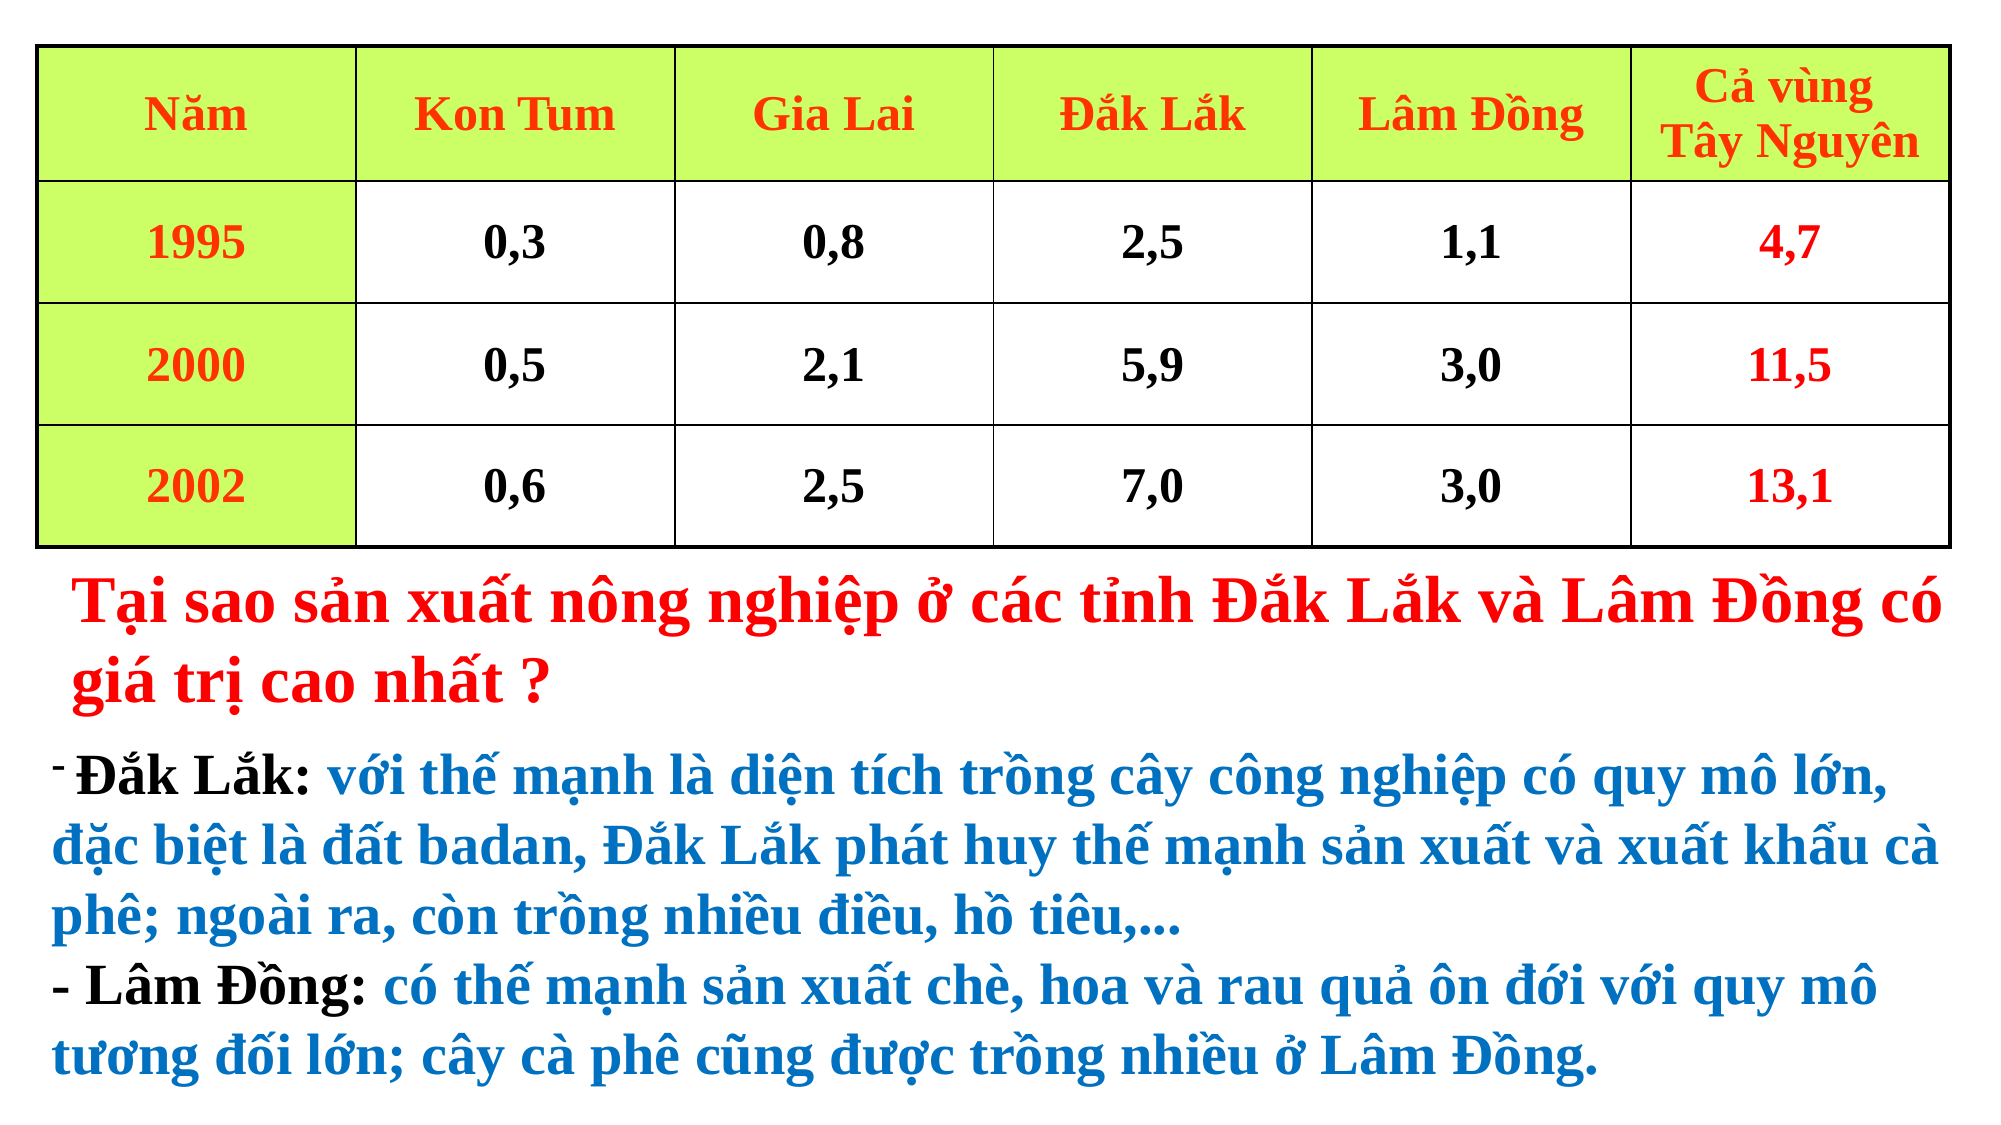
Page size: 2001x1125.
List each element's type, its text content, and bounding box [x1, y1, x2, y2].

table_cell 3,0 [1313, 426, 1630, 545]
text_box Đắk Lắk: với thế mạnh là diện tích trồng cây công nghiệp có quy mô lớn, đặc biệt là đất badan, Đắk Lắk phát huy thế mạnh sản xuất và xuất khẩu cà phê; ngoài ra, còn trồng nhiều điều, hồ tiêu,... - Lâm Đồng: có thế mạnh sản xuất chè, hoa và rau quả ôn đới với quy mô tương đối lớn; cây cà phê cũng được trồng nhiều ở Lâm Đồng. [36, 728, 1970, 1093]
table_cell 2,5 [994, 182, 1311, 302]
table_cell 5,9 [994, 304, 1311, 424]
table_cell 4,7 [1632, 182, 1948, 302]
table_cell 1995 [39, 182, 355, 302]
table_cell 2,5 [676, 426, 993, 545]
table_cell 0,5 [357, 304, 674, 424]
table_cell 3,0 [1313, 304, 1630, 424]
table_cell 2002 [39, 426, 355, 545]
table_cell 13,1 [1632, 426, 1948, 545]
table_cell 11,5 [1632, 304, 1948, 424]
table_cell 2,1 [676, 304, 993, 424]
table_cell 0,3 [357, 182, 674, 302]
text_box Tại sao sản xuất nông nghiệp ở các tỉnh Đắk Lắk và Lâm Đồng có giá trị cao nhất ? [56, 548, 1970, 723]
table_cell 0,6 [357, 426, 674, 545]
table_cell 7,0 [994, 426, 1311, 545]
table_header Cả vùng Tây Nguyên [1632, 48, 1948, 180]
table_header Kon Tum [357, 48, 674, 180]
table_cell 0,8 [676, 182, 993, 302]
table_cell 1,1 [1313, 182, 1630, 302]
table_header Lâm Đồng [1313, 48, 1630, 180]
table_cell 2000 [39, 304, 355, 424]
table_header Đắk Lắk [994, 48, 1311, 180]
table_header Gia Lai [676, 48, 993, 180]
table_header Năm [39, 48, 355, 180]
